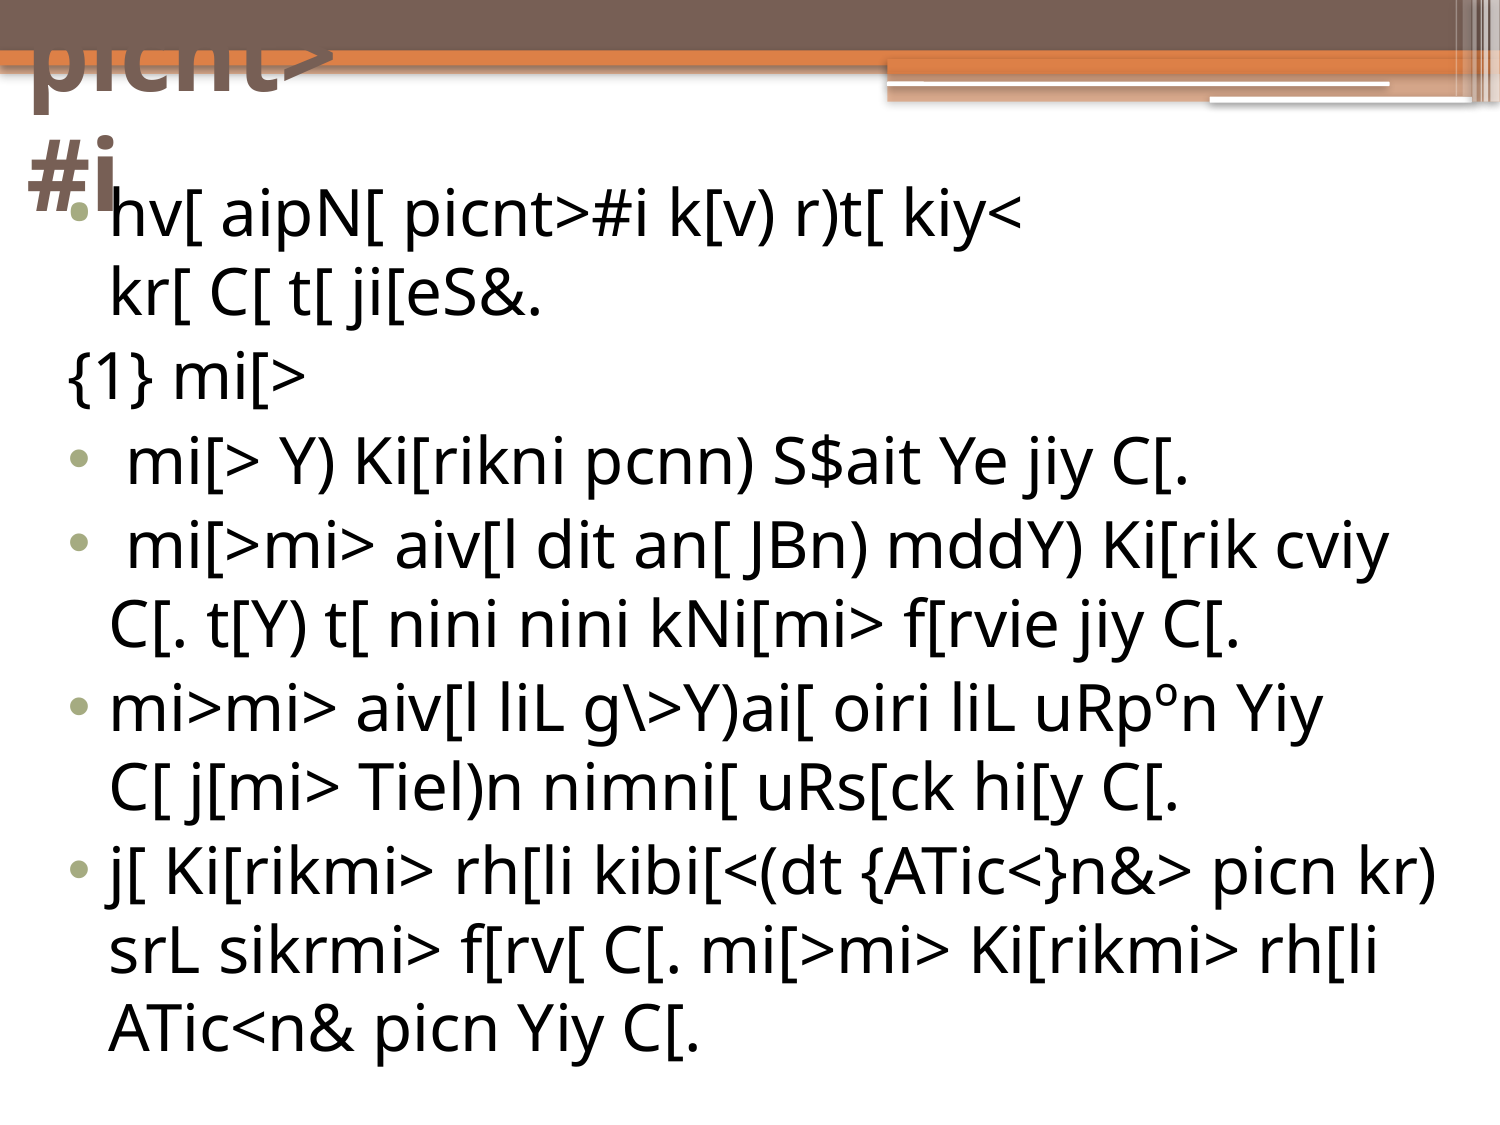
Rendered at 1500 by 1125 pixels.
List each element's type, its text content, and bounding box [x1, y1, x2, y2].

title picnt>#i [11, 58, 411, 164]
list hv[ aipN[ picnt>#i k[v) r)t[ kiy< kr[ C[ t[ ji[eS&. {1} mi[> mi[> Y) Ki[rikni pcnn) S$ait Ye jiy C[. mi[>mi> aiv[l dit an[ JBn) mddY) Ki[rik cviy C[. t[Y) t[ nini nini kNi[mi> f[rvie jiy C[. mi>mi> aiv[l liL g\>Y)ai[ oiri liL uRpºn Yiy C[ j[mi> Tiel)n nimni[ uRs[ck hi[y C[. j[ Ki[rikmi> rh[li kibi[<(dt {ATic<}n&> picn kr) srL sikrmi> f[rv[ C[. mi[>mi> Ki[rikmi> rh[li ATic<n& picn Yiy C[. [35, 164, 1465, 1079]
